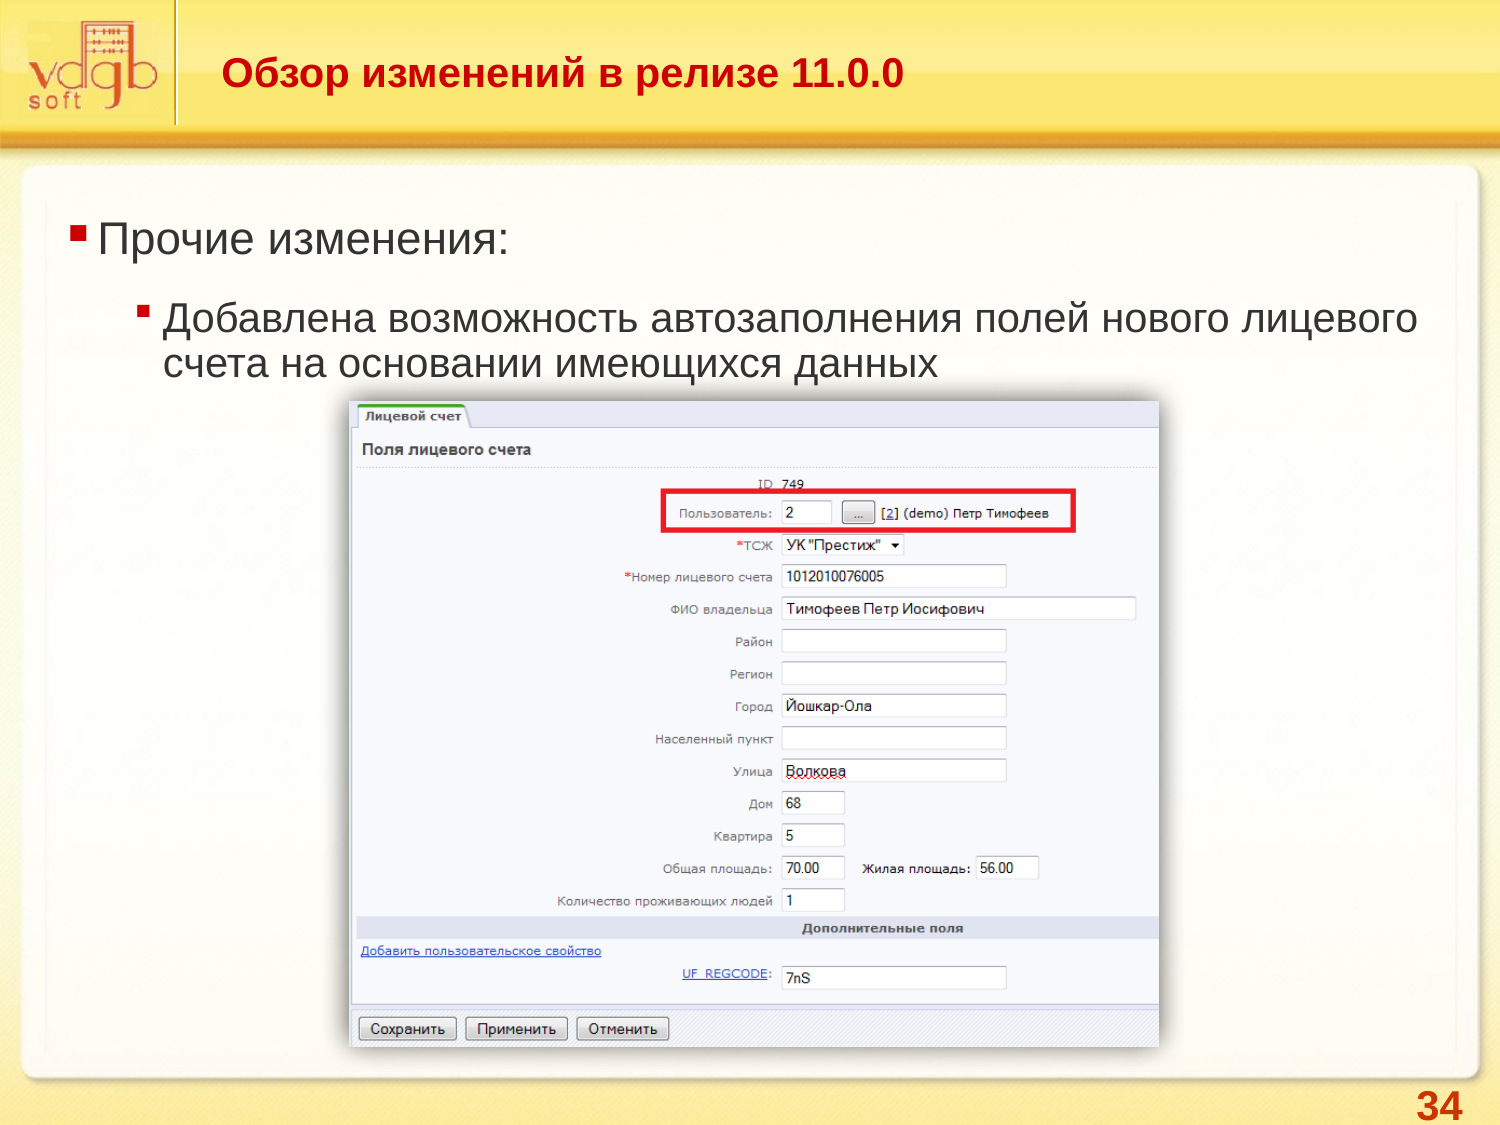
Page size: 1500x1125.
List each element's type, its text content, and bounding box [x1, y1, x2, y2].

list Прочие изменения: Добавлена возможность автозаполнения полей нового лицевого счета на основании имеющихся данных [52, 207, 1448, 1041]
picture [0, 0, 1500, 1125]
title Обзор изменений в релизе 11.0.0 [206, 6, 1435, 145]
